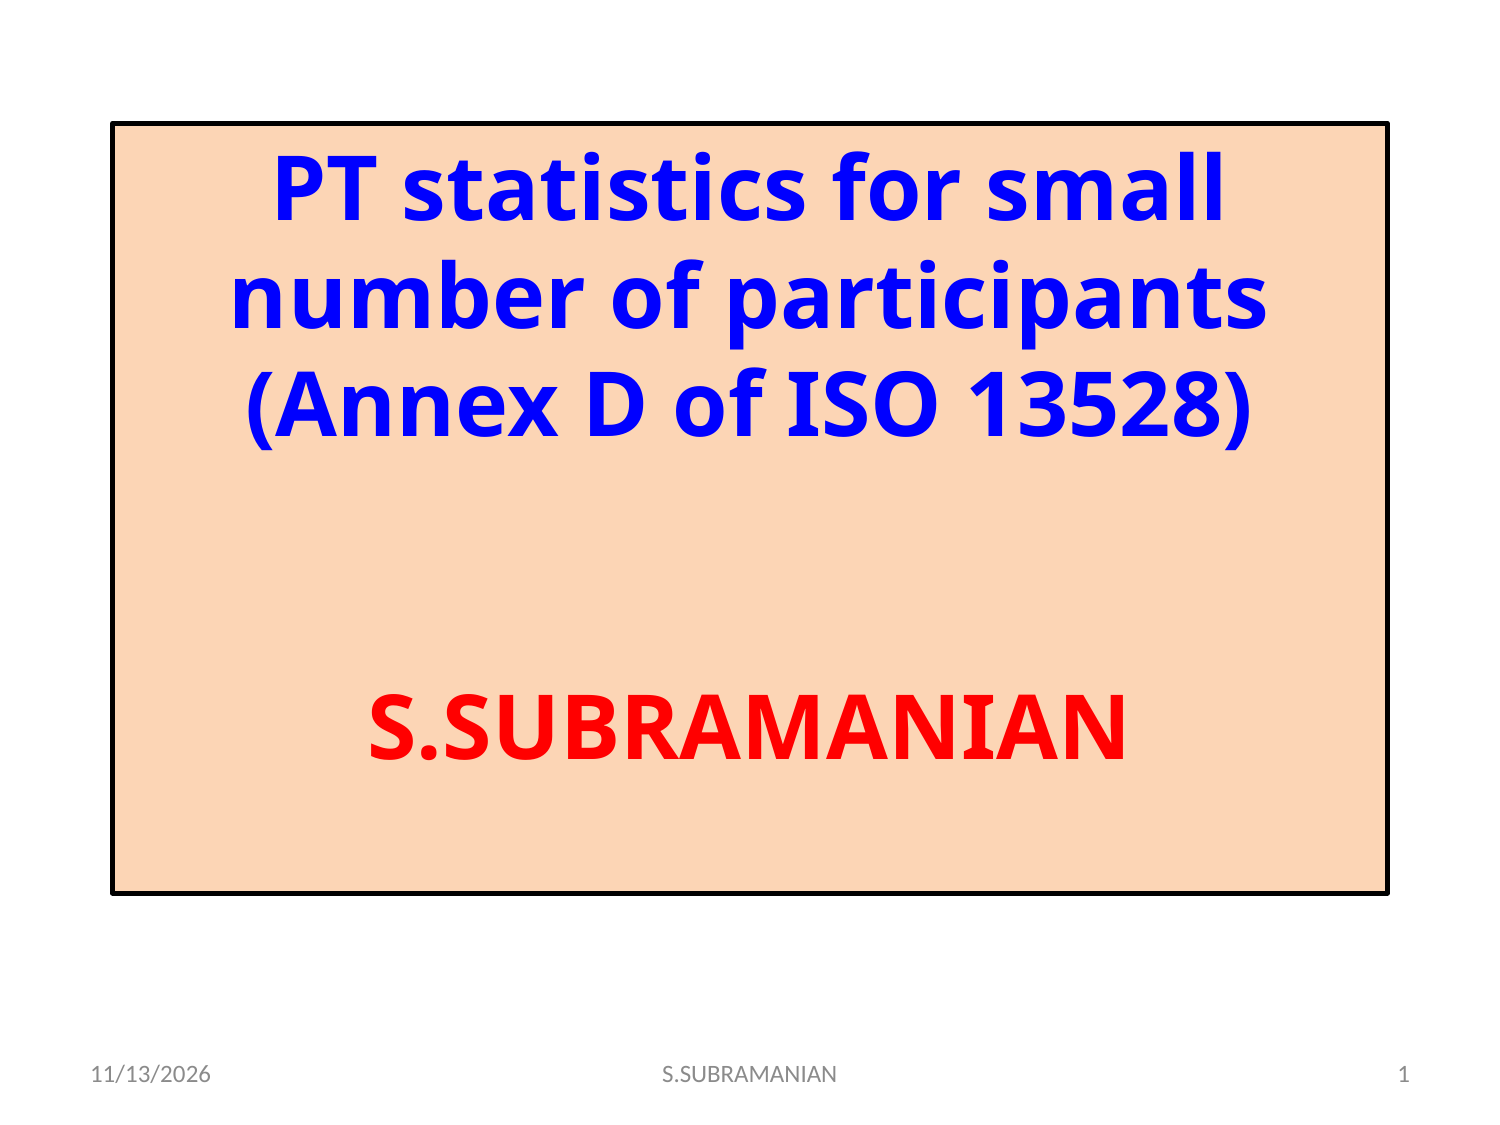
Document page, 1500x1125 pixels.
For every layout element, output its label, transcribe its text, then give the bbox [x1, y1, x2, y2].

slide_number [75, 1042, 425, 1103]
title PT statistics for small number of participants (Annex D of ISO 13528) S.SUBRAMANIAN [112, 123, 1388, 894]
slide_number 1 [1074, 1042, 1425, 1103]
footer S.SUBRAMANIAN [512, 1042, 988, 1103]
